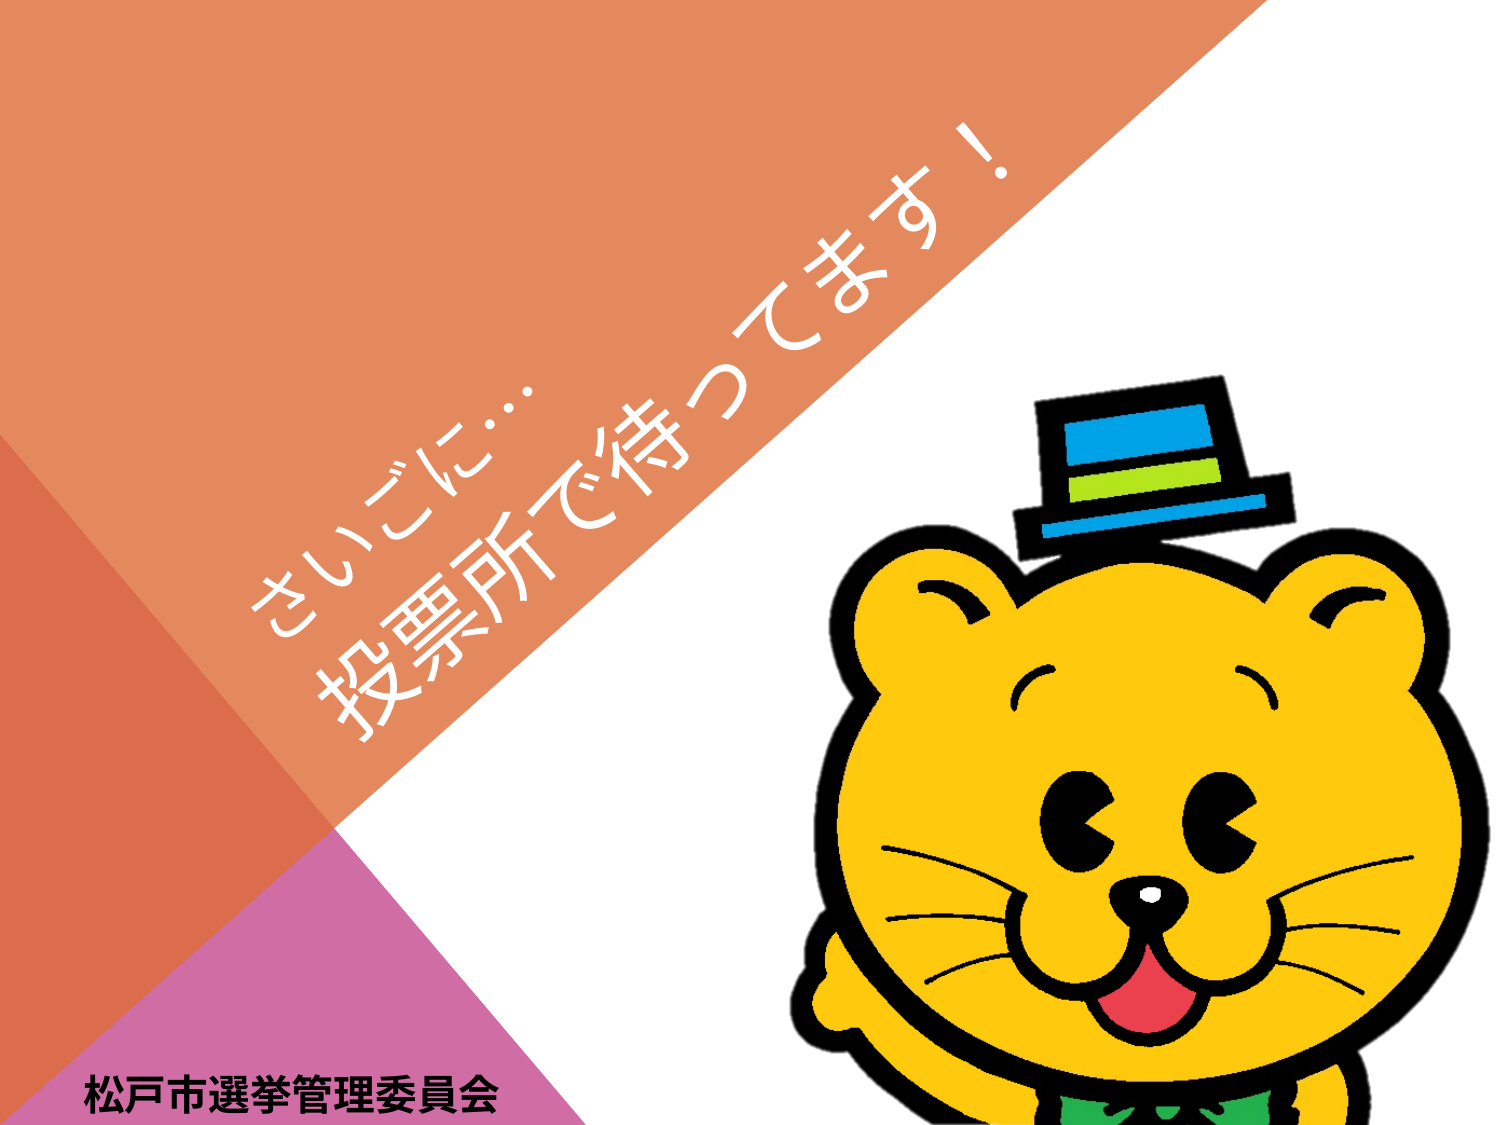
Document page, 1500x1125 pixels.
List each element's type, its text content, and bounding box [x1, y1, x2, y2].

text_box 松戸市選挙管理委員会 [68, 1061, 697, 1125]
picture [702, 358, 1500, 1125]
list 投票所で待ってます！ [277, 54, 1104, 803]
title さいごに… [174, 0, 918, 673]
